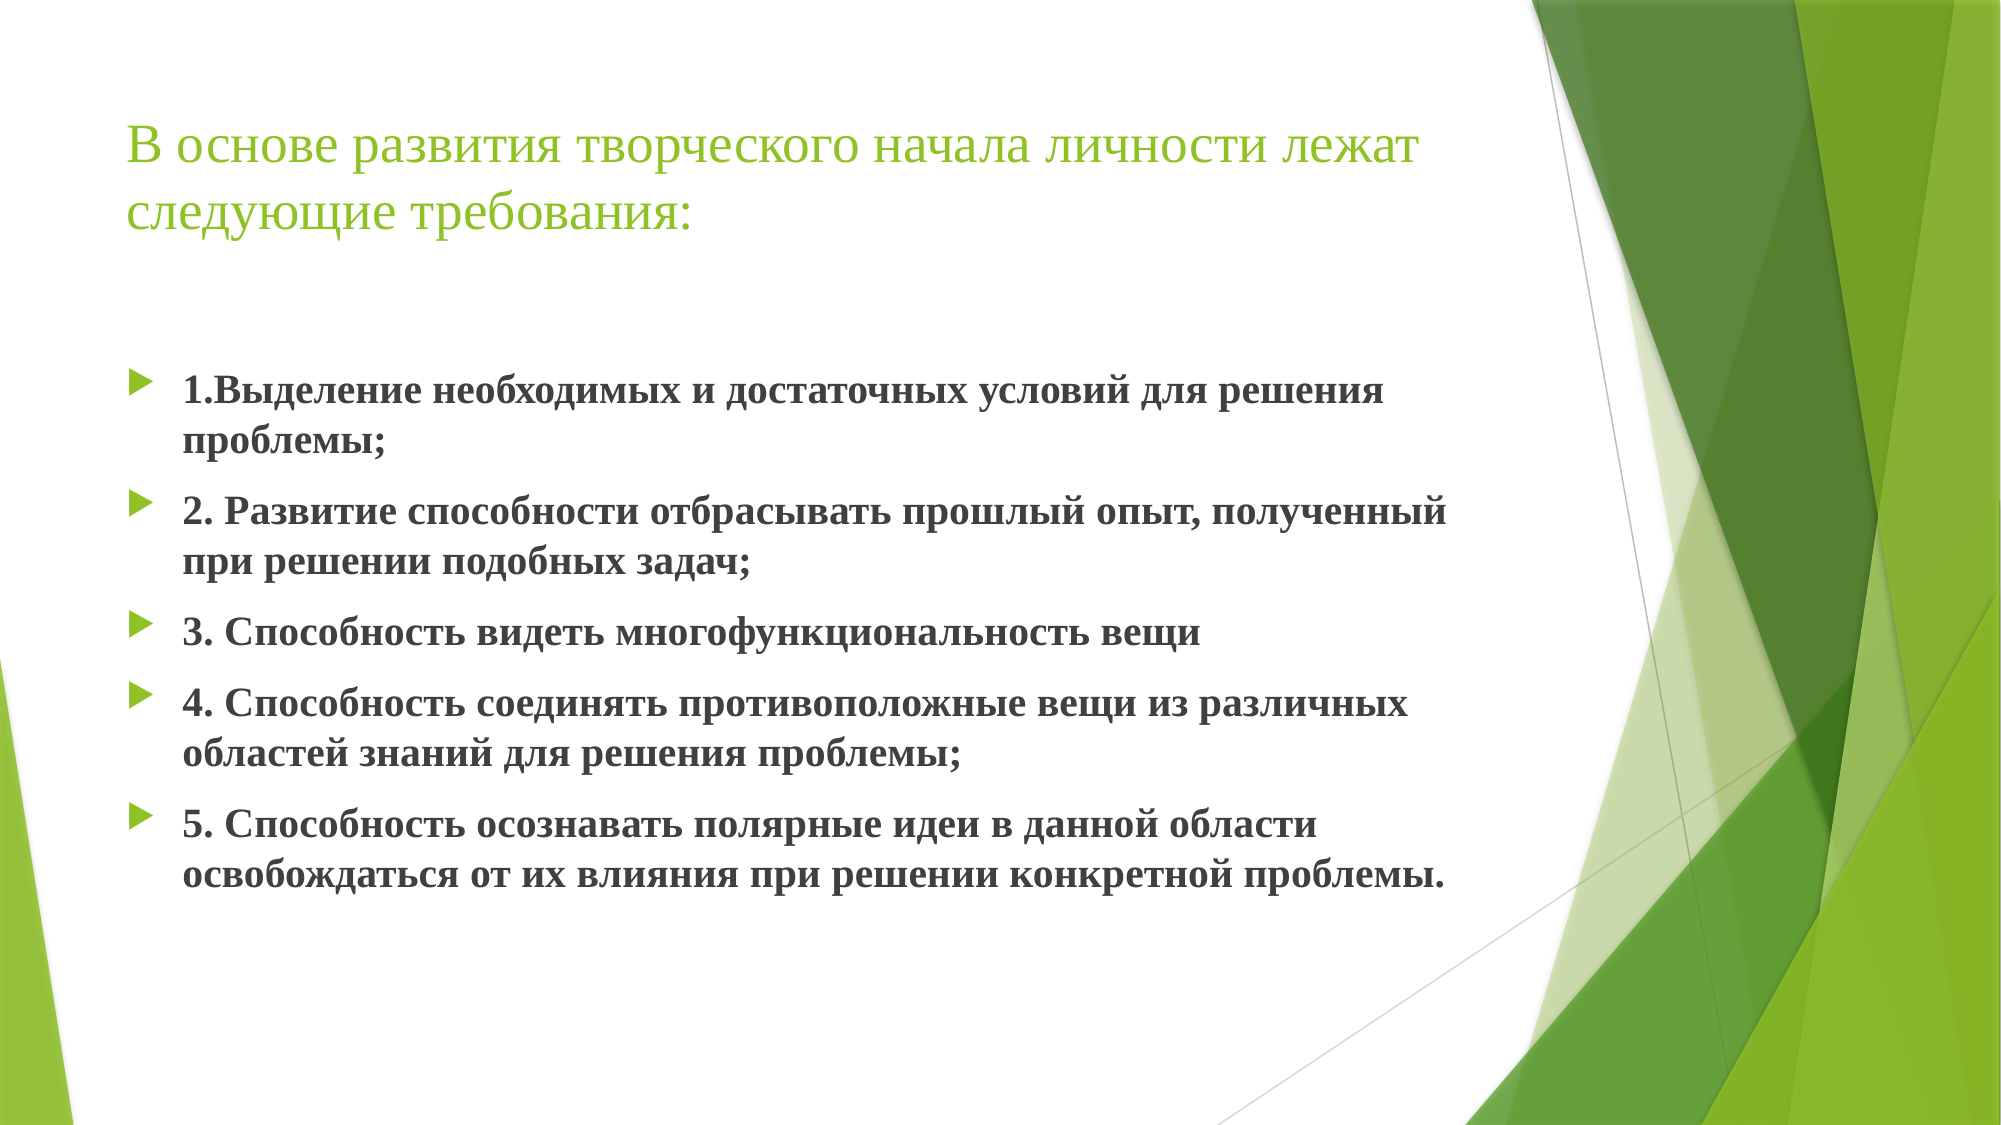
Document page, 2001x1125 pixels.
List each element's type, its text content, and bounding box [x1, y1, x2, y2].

list 1.Выделение необходимых и достаточных условий для решения проблемы; 2. Развитие способности отбрасывать прошлый опыт, полученный при решении подобных задач; 3. Способность видеть многофункциональность вещи 4. Способность соединять противоположные вещи из различных областей знаний для решения проблемы; 5. Способность осознавать полярные идеи в данной области освобождаться от их влияния при решении конкретной проблемы. [111, 354, 1522, 992]
title В основе развития творческого начала личности лежат следующие требования: [111, 99, 1522, 317]
